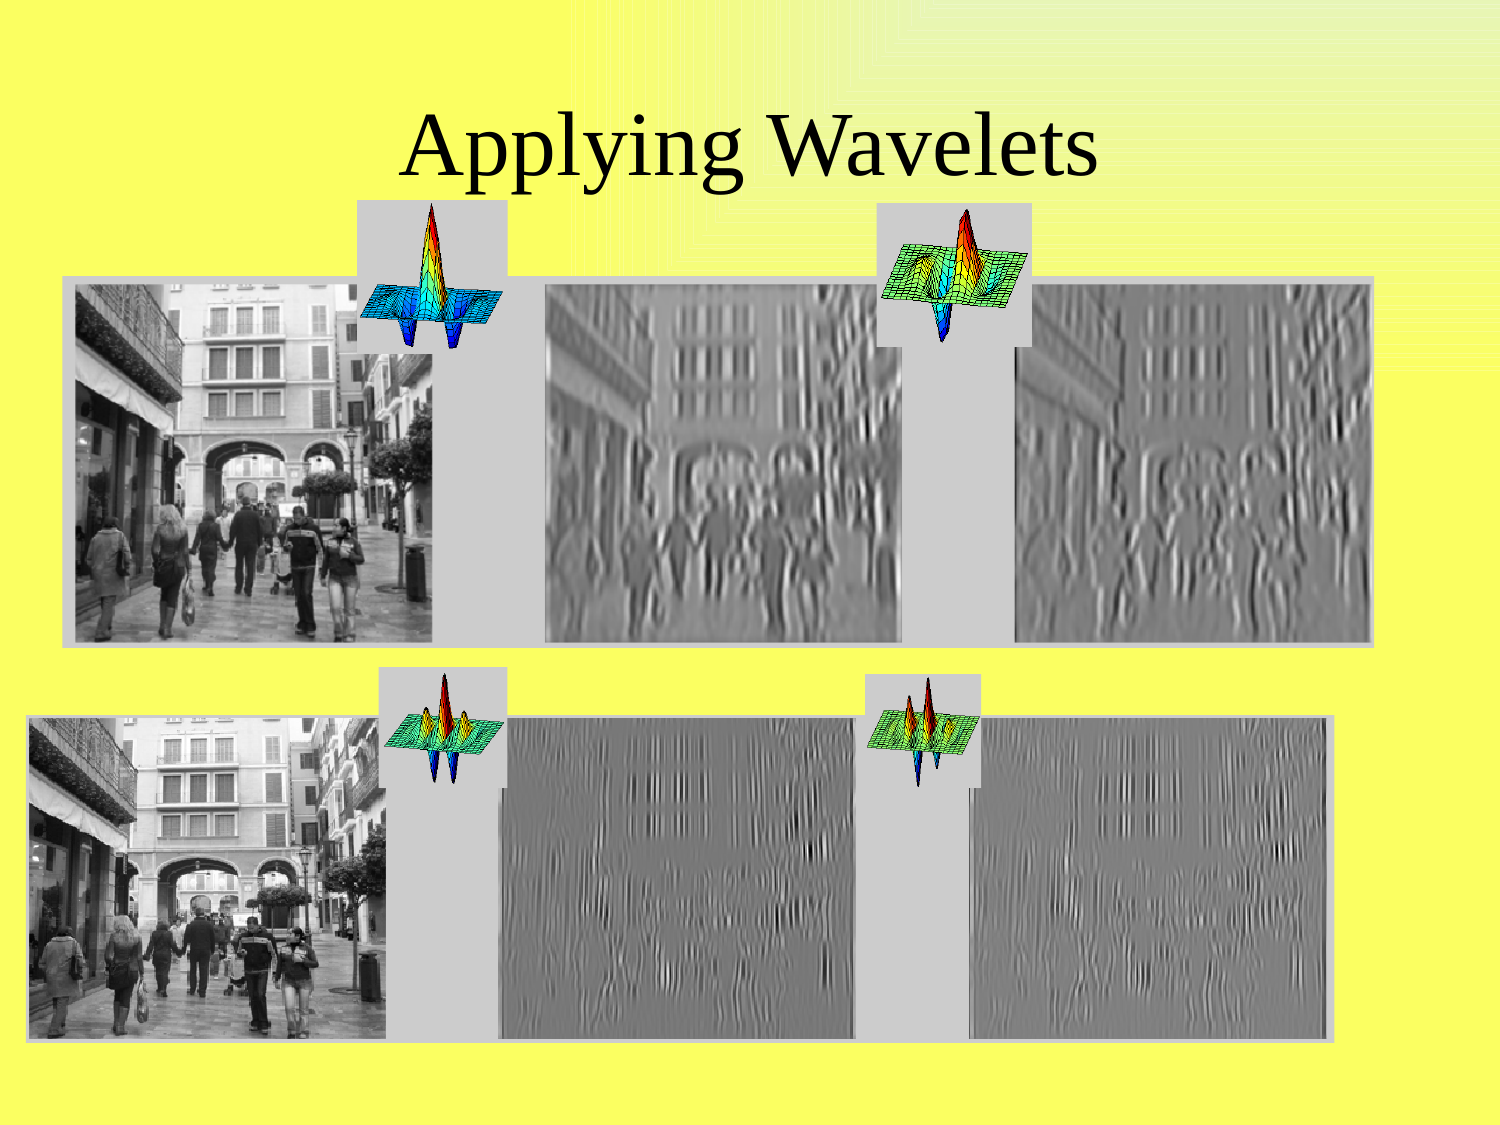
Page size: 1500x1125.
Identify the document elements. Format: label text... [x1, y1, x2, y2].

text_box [25, 667, 1335, 1043]
title Applying Wavelets [75, 45, 1425, 233]
picture [62, 199, 1375, 648]
